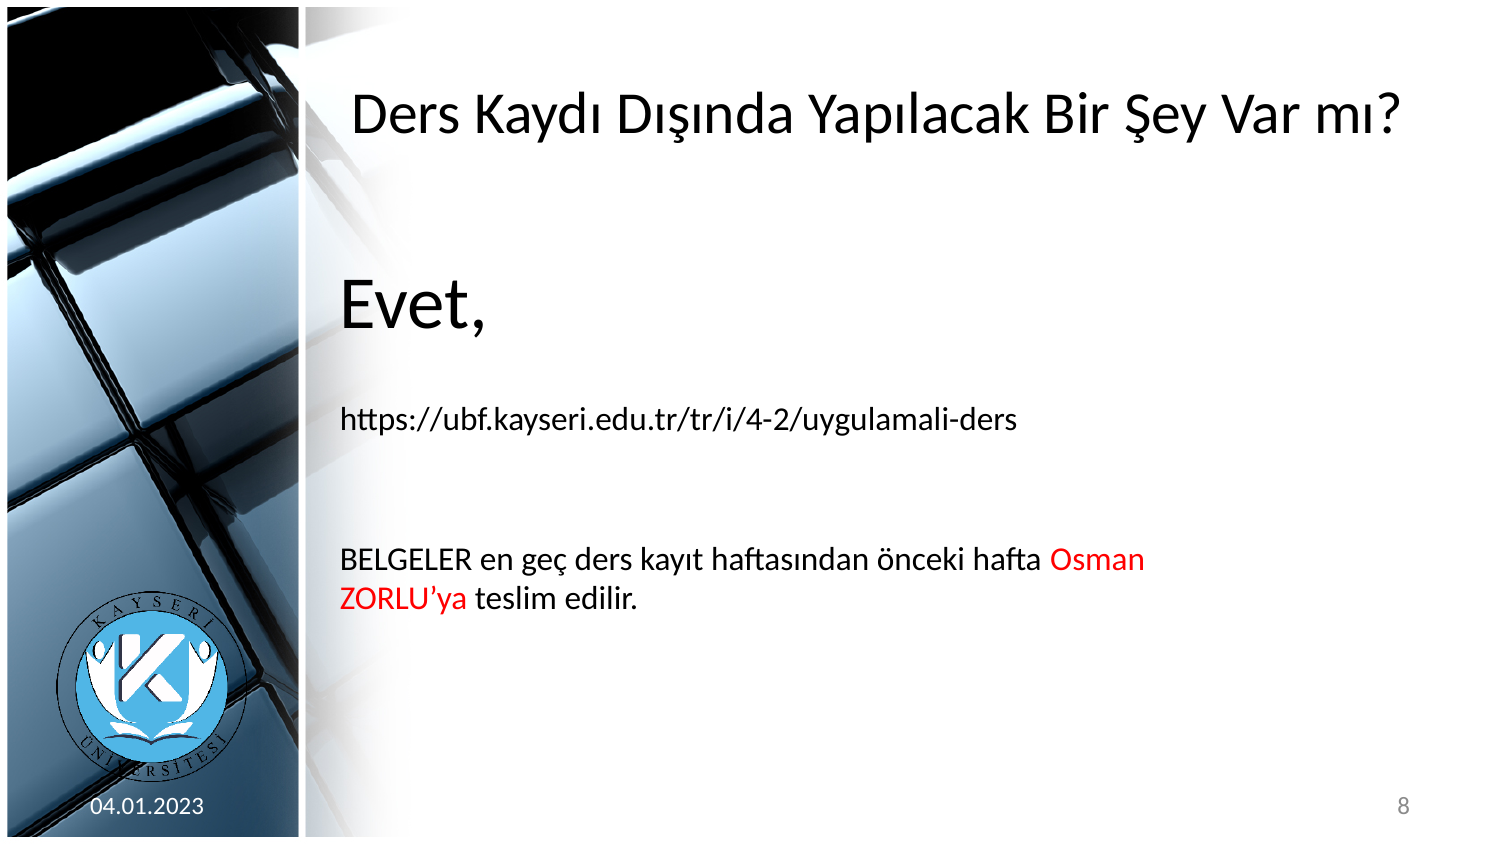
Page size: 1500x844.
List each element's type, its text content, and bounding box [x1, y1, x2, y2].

list Evet, https://ubf.kayseri.edu.tr/tr/i/4-2/uygulamali-ders BELGELER en geç ders kayıt haftasından önceki hafta Osman ZORLU’ya teslim edilir. [324, 246, 1282, 789]
slide_number 8 [1074, 782, 1425, 827]
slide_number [75, 782, 425, 827]
title Ders Kaydı Dışında Yapılacak Bir Şey Var mı? [336, 33, 1425, 186]
picture [0, 0, 1500, 844]
